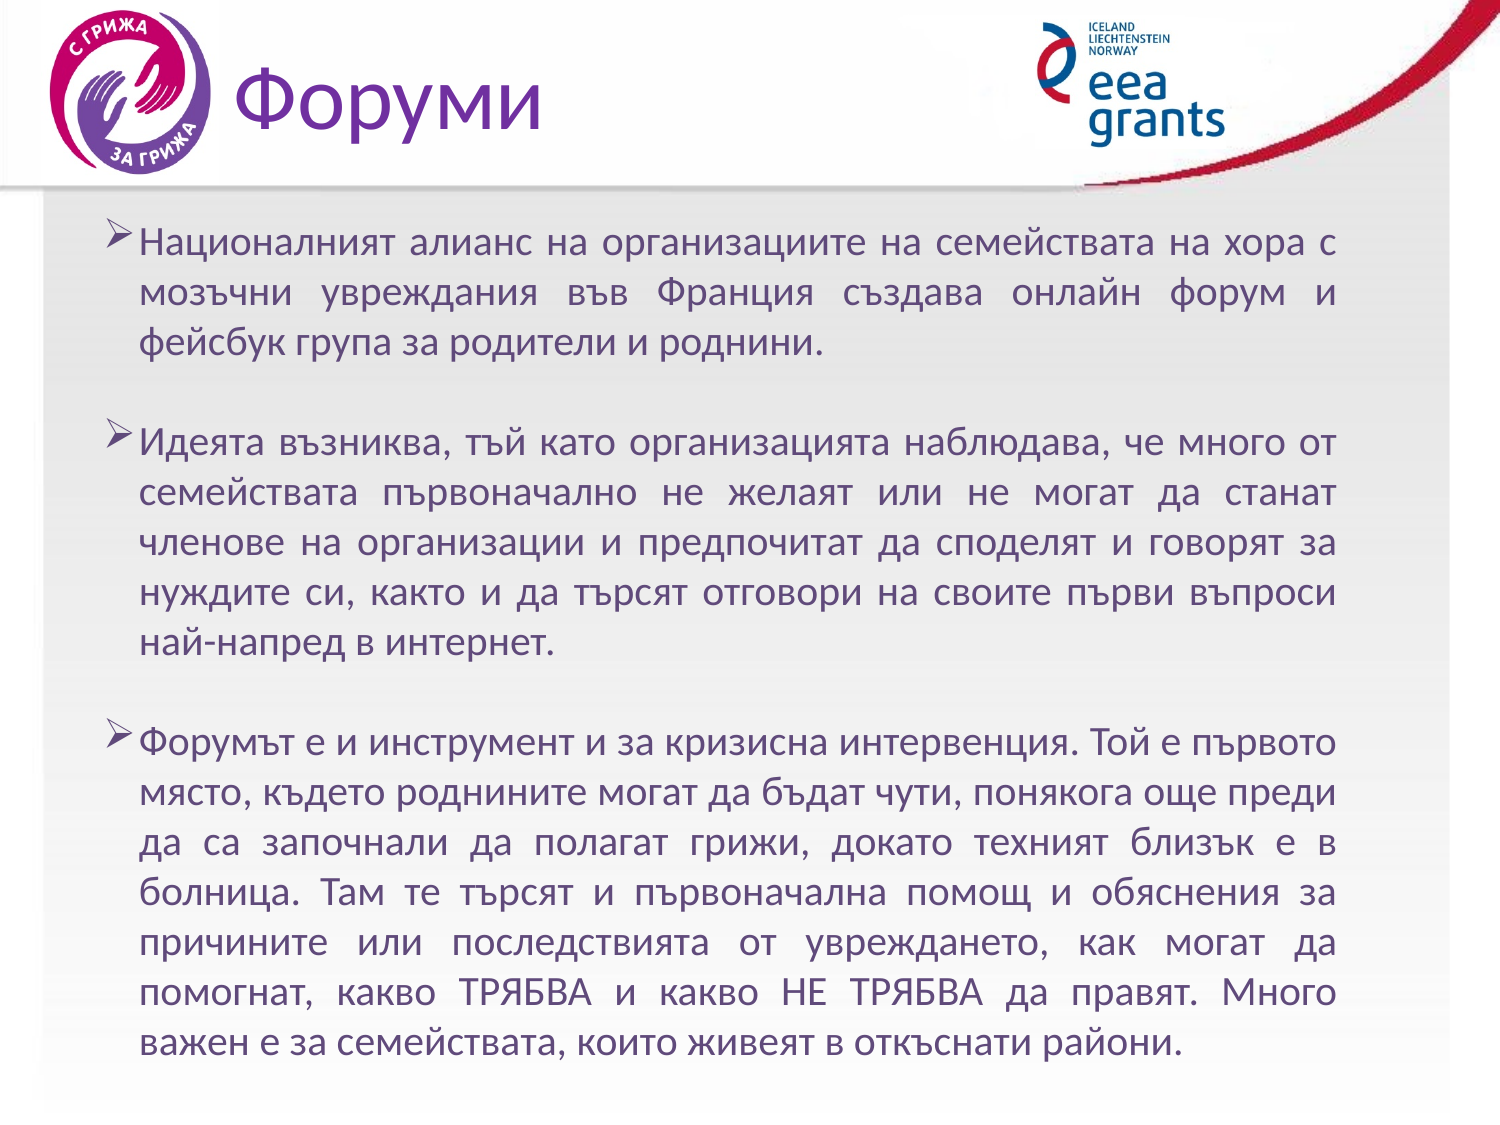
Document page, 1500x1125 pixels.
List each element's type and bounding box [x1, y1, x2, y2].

picture [1034, 18, 1227, 150]
picture [40, 0, 219, 185]
list [0, 0, 1500, 1125]
